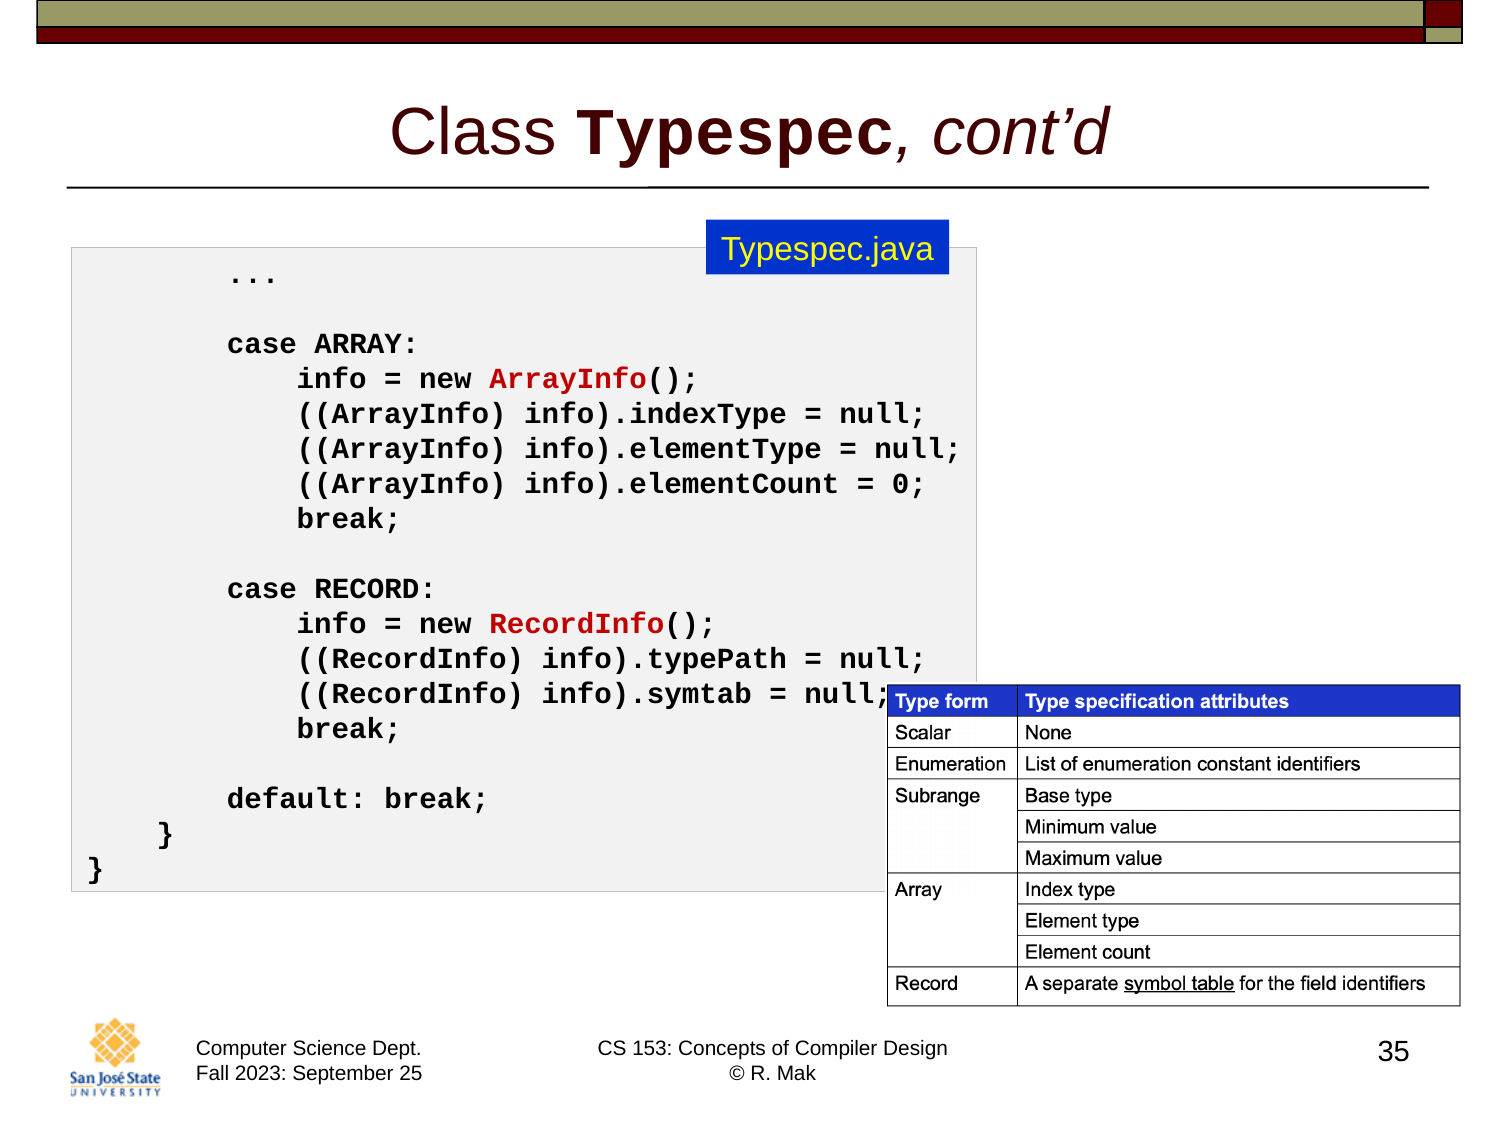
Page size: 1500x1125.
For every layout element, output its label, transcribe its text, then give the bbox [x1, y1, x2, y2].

slide_number 35 [1320, 1025, 1425, 1100]
text_box Typespec.java [706, 219, 950, 275]
title Class Typespec, cont’d [75, 67, 1425, 175]
text_box ... case ARRAY: info = new ArrayInfo(); ((ArrayInfo) info).indexType = null; ((ArrayInfo) info).elementType = null; ((ArrayInfo) info).elementCount = 0; break; case RECORD: info = new RecordInfo(); ((RecordInfo) info).typePath = null; ((RecordInfo) info).symtab = null; break; default: break; } } [71, 247, 977, 892]
picture [60, 1012, 166, 1112]
picture [884, 682, 1463, 1011]
